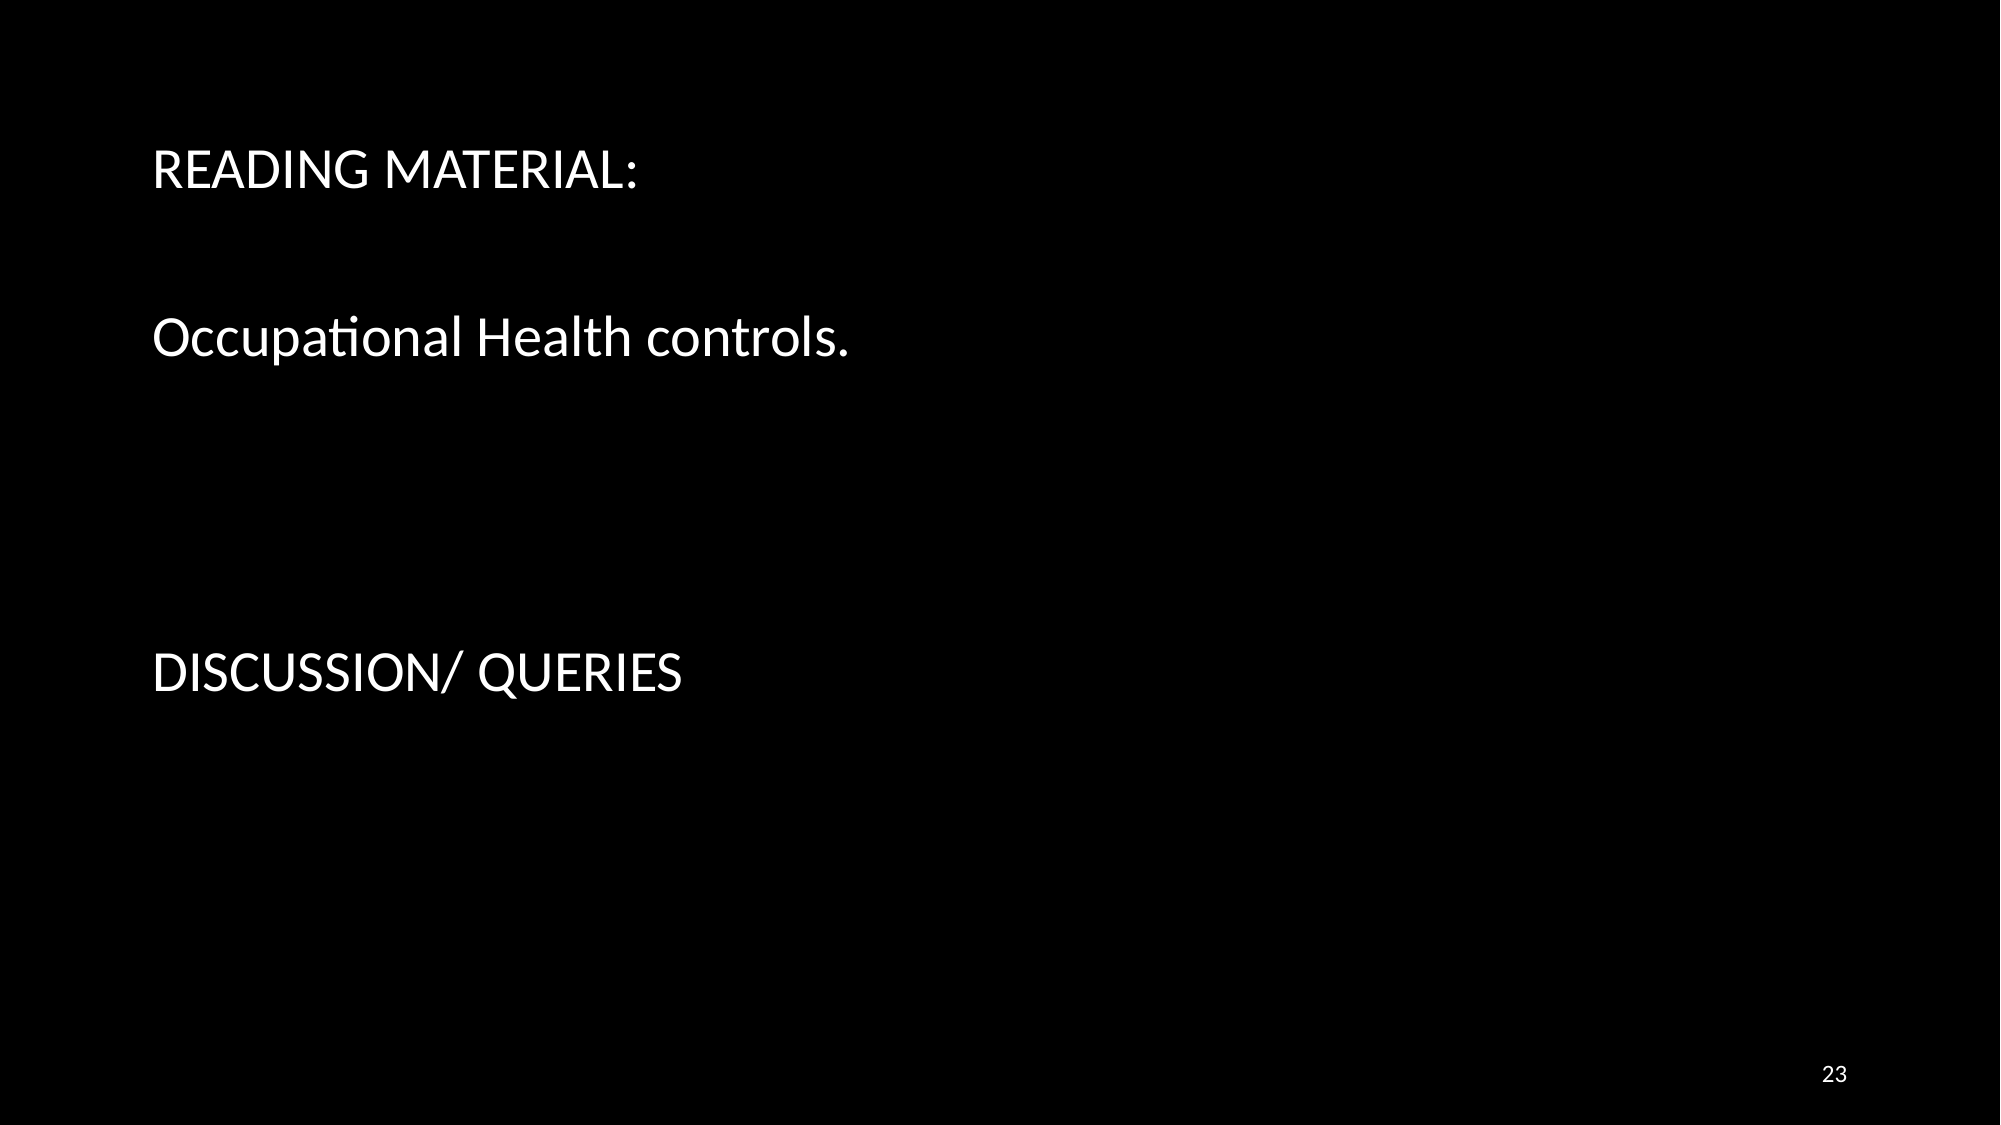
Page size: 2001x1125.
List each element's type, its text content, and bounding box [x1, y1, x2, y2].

slide_number 23 [1412, 1042, 1863, 1103]
list READING MATERIAL: Occupational Health controls. DISCUSSION/ QUERIES [137, 130, 1863, 1014]
